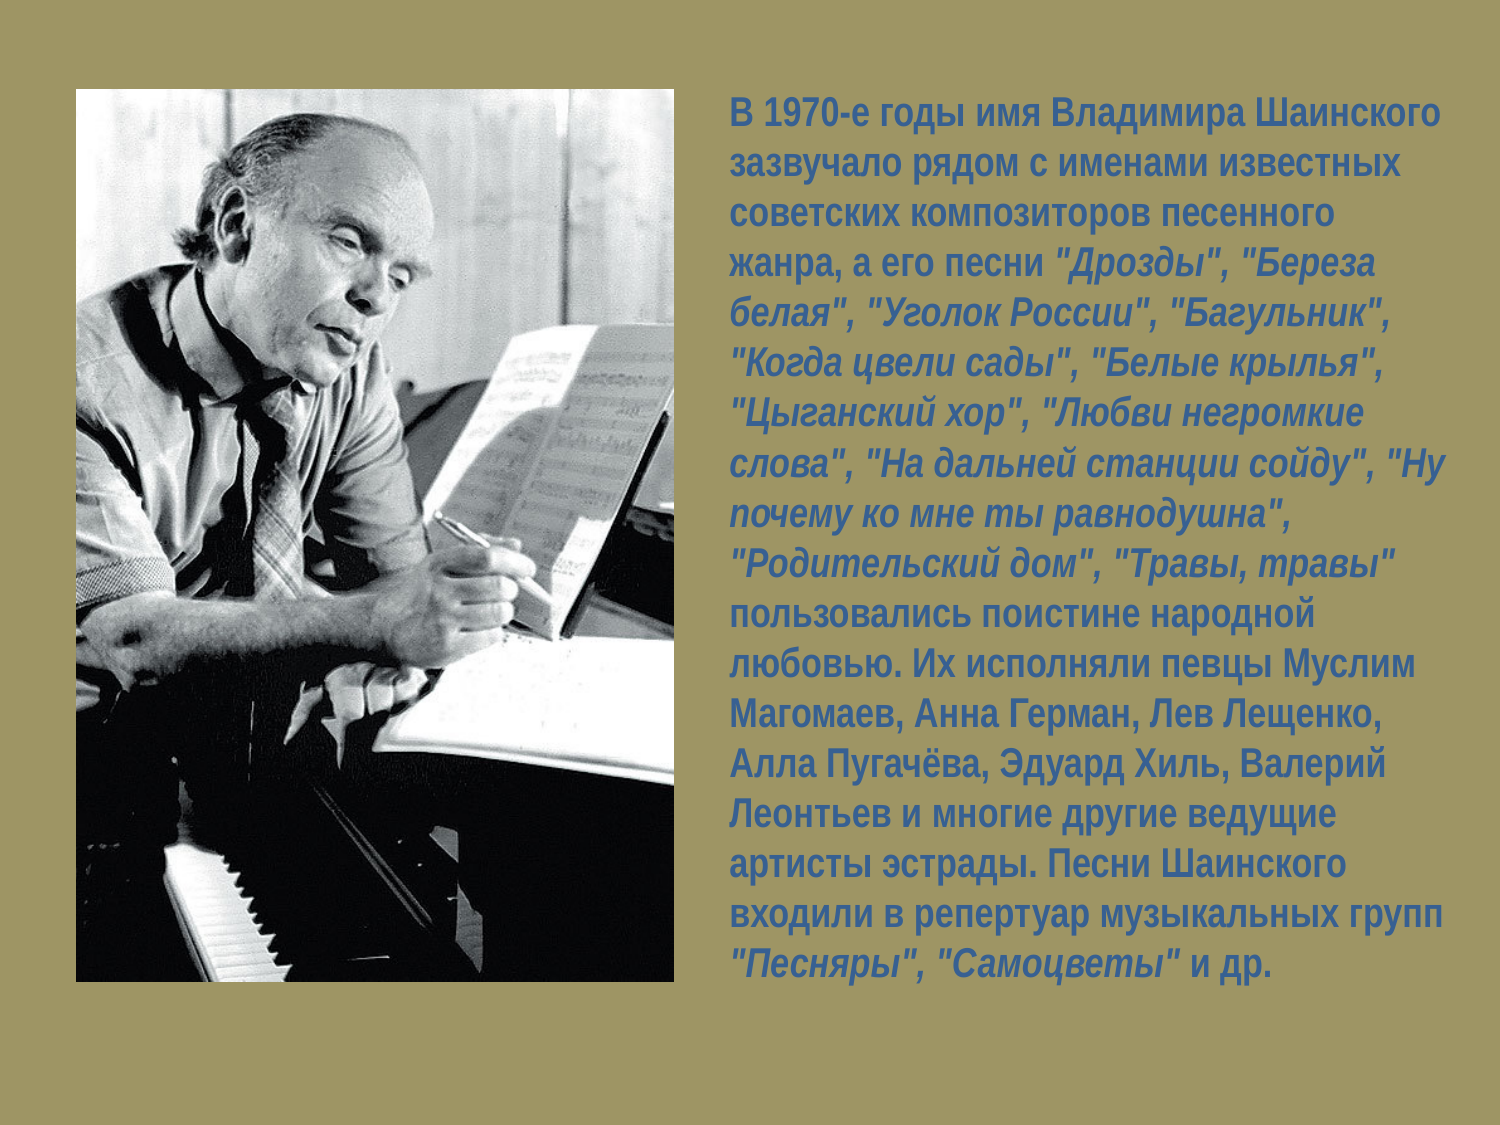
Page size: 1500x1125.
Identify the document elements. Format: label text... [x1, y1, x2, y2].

picture [76, 89, 674, 982]
text_box В 1970-е годы имя Владимира Шаинского зазвучало рядом с именами известных советских композиторов песенного жанра, а его песни "Дрозды", "Береза белая", "Уголок России", "Багульник", "Когда цвели сады", "Белые крылья", "Цыганский хор", "Любви негромкие слова", "На дальней станции сойду", "Ну почему ко мне ты равнодушна", "Родительский дом", "Травы, травы" пользовались поистине народной любовью. Их исполняли певцы Муслим Магомаев, Анна Герман, Лев Лещенко, Алла Пугачёва, Эдуард Хиль, Валерий Леонтьев и многие другие ведущие артисты эстрады. Песни Шаинского входили в репертуар музыкальных групп "Песняры", "Самоцветы" и др. [714, 77, 1465, 1038]
